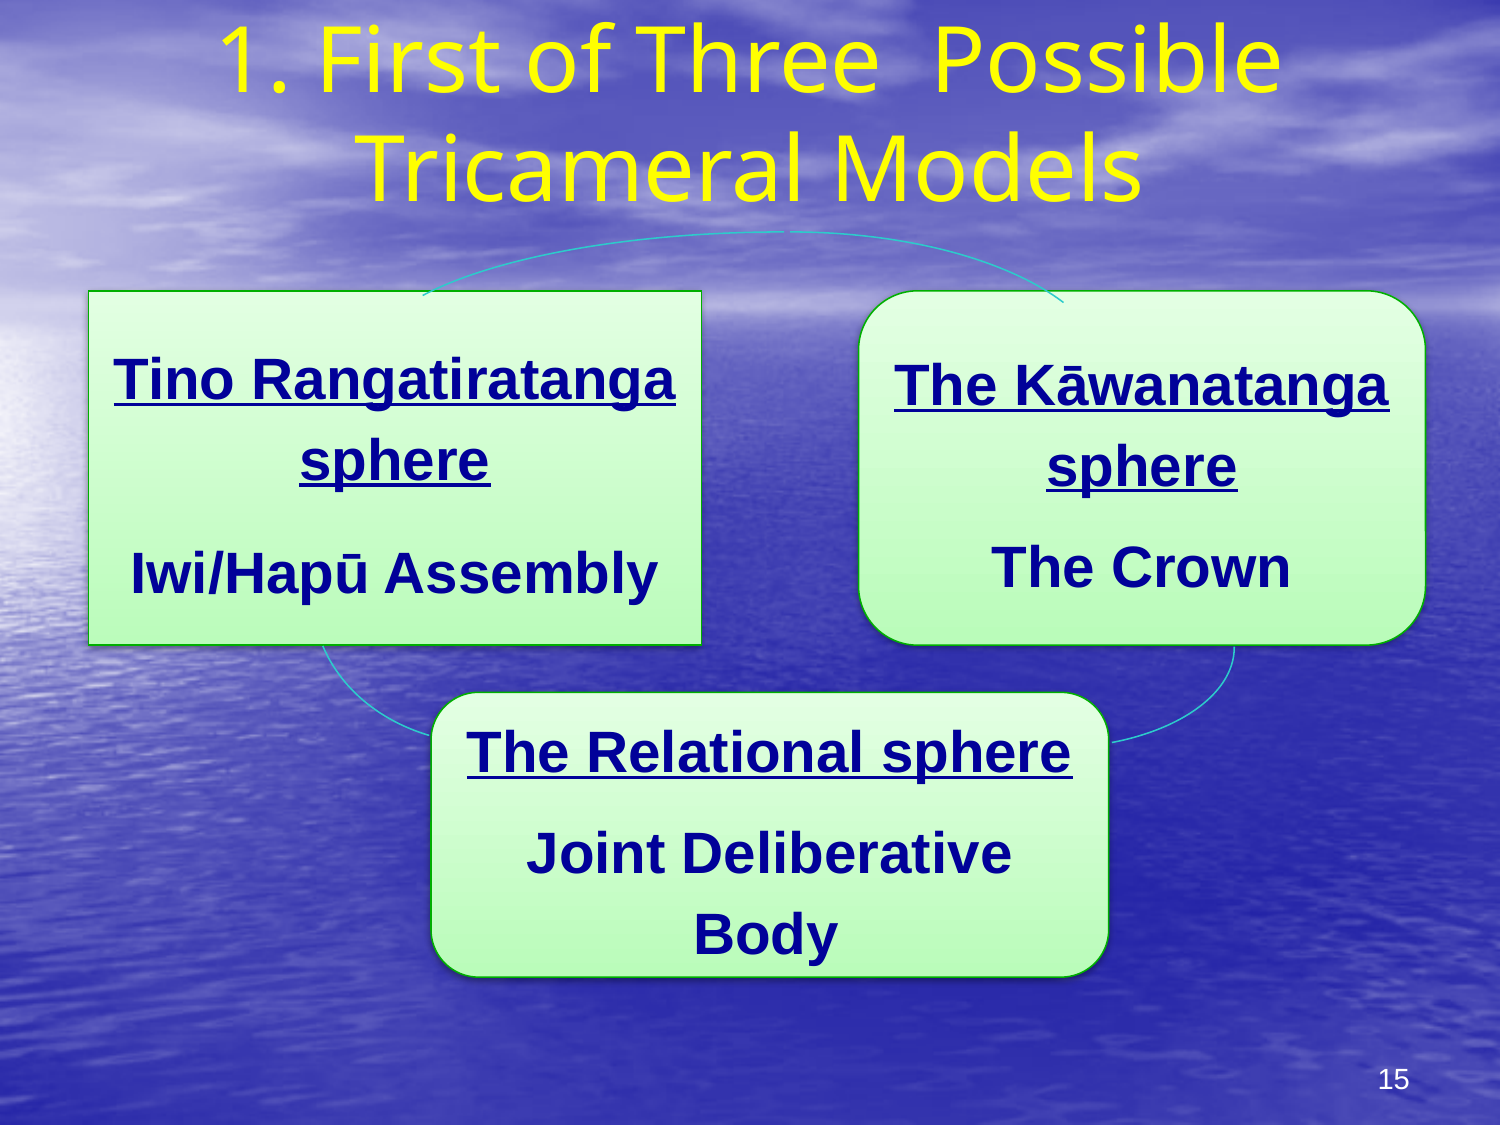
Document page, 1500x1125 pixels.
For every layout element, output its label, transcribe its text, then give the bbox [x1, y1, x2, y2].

text_box [322, 596, 486, 737]
text_box [422, 231, 785, 359]
text_box [790, 231, 1064, 378]
text_box The Kāwanatanga sphere The Crown [857, 290, 1427, 646]
title 1. First of Three Possible Tricameral Models [74, 2, 1426, 219]
text_box [1052, 646, 1236, 744]
slide_number 15 [1074, 1024, 1426, 1103]
text_box The Relational sphere Joint Deliberative Body [430, 691, 1110, 978]
list Tino Rangatiratanga sphere Iwi/Hapū Assembly [88, 290, 702, 646]
